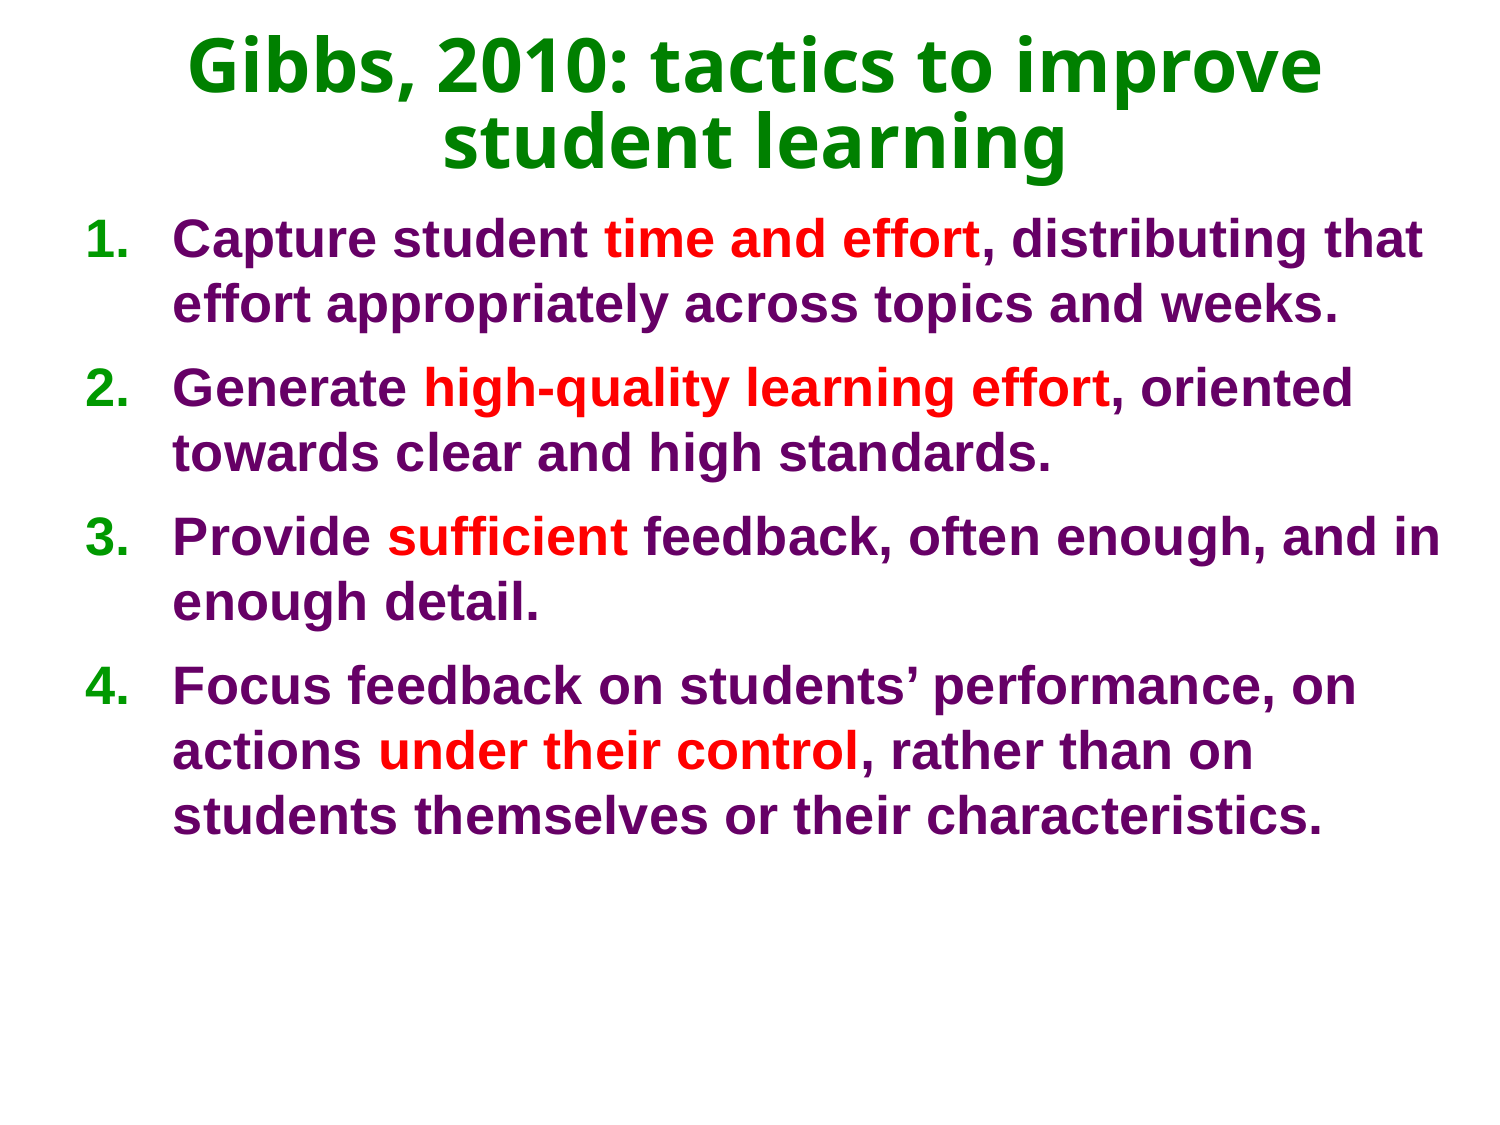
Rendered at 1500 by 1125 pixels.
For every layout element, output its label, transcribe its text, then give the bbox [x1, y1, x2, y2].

list Capture student time and effort, distributing that effort appropriately across topics and weeks. Generate high-quality learning effort, oriented towards clear and high standards. Provide sufficient feedback, often enough, and in enough detail. Focus feedback on students’ performance, on actions under their control, rather than on students themselves or their characteristics. [70, 196, 1471, 963]
title Gibbs, 2010: tactics to improve student learning [40, 30, 1471, 185]
